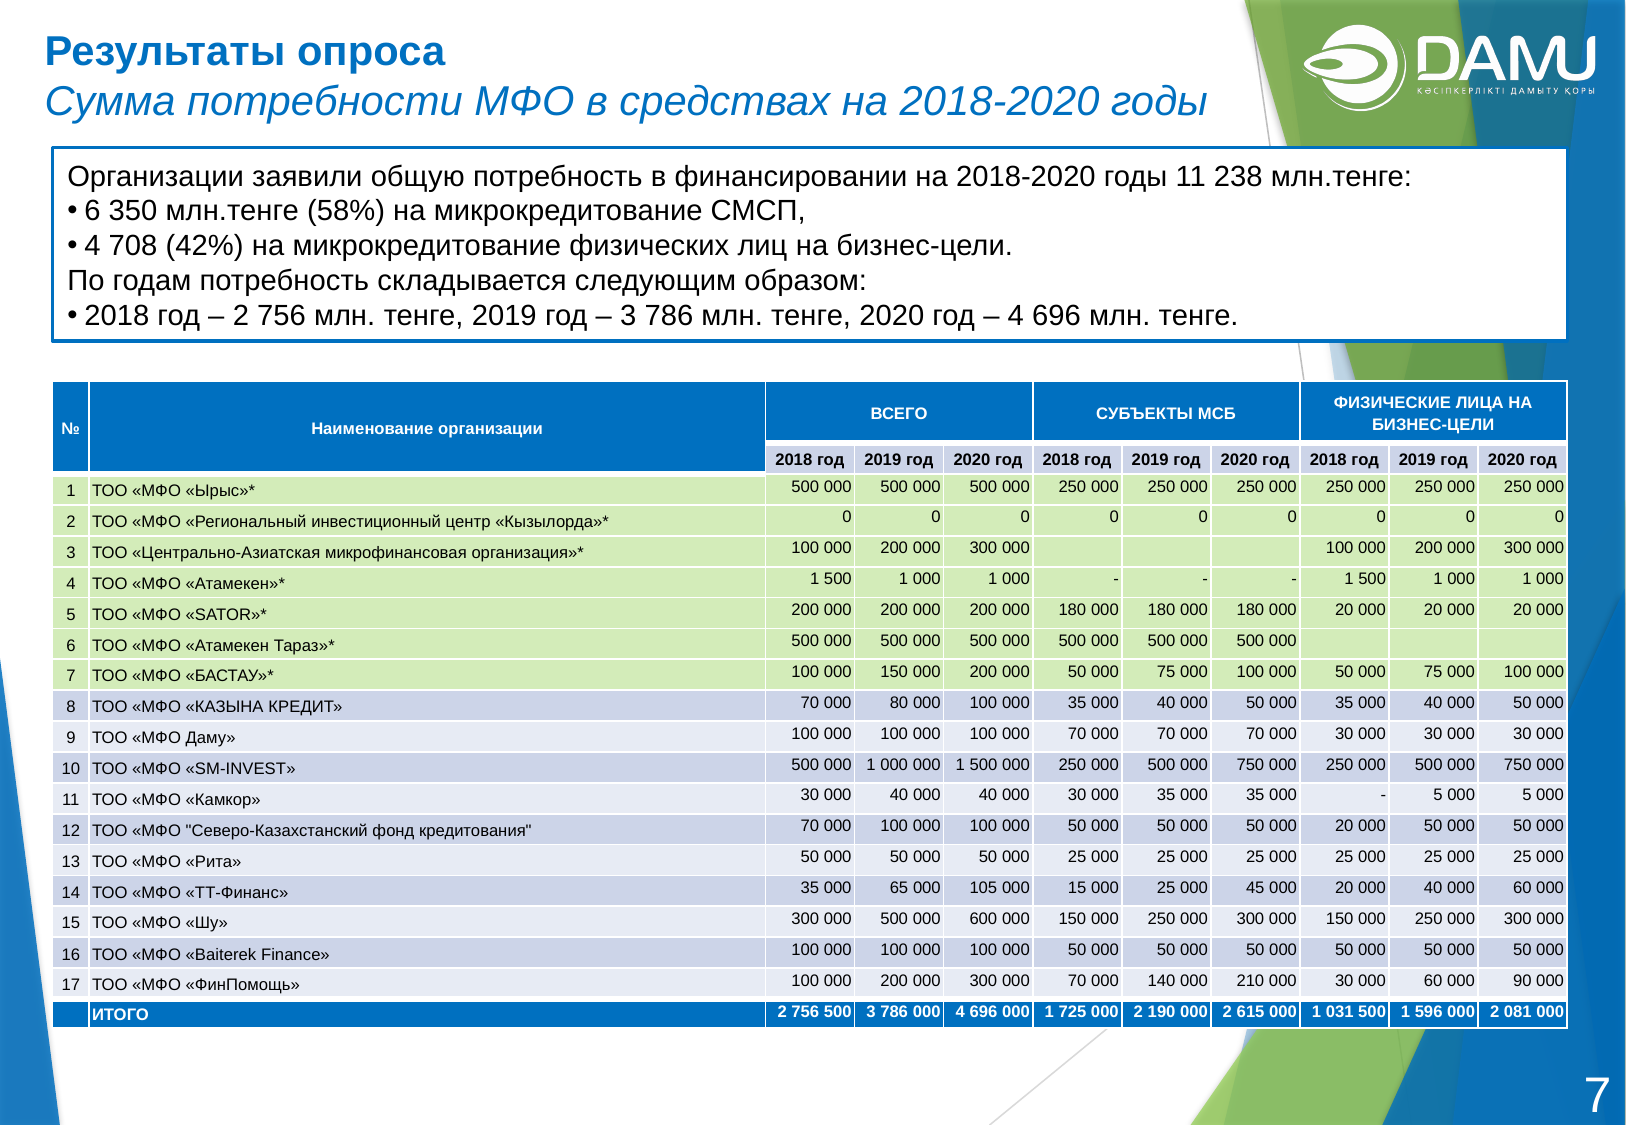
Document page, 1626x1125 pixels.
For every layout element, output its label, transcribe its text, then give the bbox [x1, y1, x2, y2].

table_cell 50 000 [1123, 938, 1210, 967]
table_cell 5 000 [1479, 784, 1566, 813]
table_cell - [1212, 568, 1299, 597]
table_cell 50 000 [766, 845, 854, 875]
table_cell 300 000 [1212, 907, 1299, 936]
table_cell 35 000 [1301, 691, 1388, 720]
table_cell 180 000 [1034, 598, 1121, 628]
table_cell 17 [53, 969, 88, 996]
table_cell 0 [1390, 506, 1477, 535]
table_cell 100 000 [855, 722, 943, 751]
table_cell 4 [53, 568, 88, 597]
table_cell 70 000 [766, 691, 854, 720]
table_cell 1 000 [1390, 568, 1477, 597]
picture [1300, 23, 1598, 113]
table_cell 500 000 [855, 629, 943, 658]
table_cell 25 000 [1123, 845, 1210, 875]
table_cell 70 000 [1123, 722, 1210, 751]
table_cell 30 000 [1301, 722, 1388, 751]
table_cell 200 000 [855, 969, 943, 996]
table_cell 45 000 [1212, 876, 1299, 905]
table_cell 0 [1301, 506, 1388, 535]
table_cell 2019 год [855, 446, 943, 473]
table_cell 100 000 [944, 815, 1032, 844]
table_cell 100 000 [855, 815, 943, 844]
table_cell ТОО «МФО «Рита» [90, 845, 765, 875]
table_cell 2 081 000 [1479, 1002, 1566, 1027]
table_cell 250 000 [1479, 475, 1566, 504]
text_box Организации заявили общую потребность в финансировании на 2018-2020 годы 11 238 млн.тенге: 6 350 млн.тенге (58%) на микрокредитование СМСП, 4 708 (42%) на микрокредитование физических лиц на бизнес-цели. По годам потребность складывается следующим образом: 2018 год – 2 756 млн. тенге, 2019 год – 3 786 млн. тенге, 2020 год – 4 696 млн. тенге. [51, 146, 1569, 343]
table_cell 25 000 [1479, 845, 1566, 875]
table_cell - [1301, 784, 1388, 813]
table_cell 100 000 [1301, 537, 1388, 566]
table_cell 0 [1479, 506, 1566, 535]
table_cell 20 000 [1479, 598, 1566, 628]
table_cell 150 000 [855, 660, 943, 689]
table_cell 5 [53, 598, 88, 628]
table_cell 200 000 [944, 660, 1032, 689]
table_cell 500 000 [1123, 753, 1210, 782]
slide_number 7 [1535, 1062, 1625, 1123]
table_cell [1479, 629, 1566, 658]
table_cell 13 [53, 845, 88, 875]
table_cell 180 000 [1212, 598, 1299, 628]
table_header СУБЪЕКТЫ МСБ [1034, 382, 1299, 440]
table_cell [1301, 629, 1388, 658]
table_cell 75 000 [1390, 660, 1477, 689]
table_cell ТОО «МФО «SM-INVEST» [90, 753, 765, 782]
table_cell 1 725 000 [1034, 1002, 1121, 1027]
table_header ФИЗИЧЕСКИЕ ЛИЦА НА БИЗНЕС-ЦЕЛИ [1301, 382, 1566, 440]
table_cell 2018 год [1034, 446, 1121, 473]
table_cell 35 000 [1034, 691, 1121, 720]
table_cell 200 000 [855, 537, 943, 566]
table_cell 300 000 [766, 907, 854, 936]
table_header Наименование организации [90, 382, 765, 471]
table_cell 10 [53, 753, 88, 782]
table_cell 3 786 000 [855, 1002, 943, 1027]
table_cell 500 000 [1034, 629, 1121, 658]
table_cell 1 500 [1301, 568, 1388, 597]
table_cell 250 000 [1123, 475, 1210, 504]
table_cell [1390, 629, 1477, 658]
table_cell 200 000 [855, 598, 943, 628]
table_cell 5 000 [1390, 784, 1477, 813]
table_cell 0 [944, 506, 1032, 535]
table_cell 500 000 [855, 907, 943, 936]
table_cell ТОО «МФО «Атамекен Тараз»* [90, 629, 765, 658]
table_cell - [1123, 568, 1210, 597]
table_cell 2019 год [1123, 446, 1210, 473]
table_cell 500 000 [855, 475, 943, 504]
table_cell 180 000 [1123, 598, 1210, 628]
table_cell 140 000 [1123, 969, 1210, 996]
table_cell 50 000 [1479, 938, 1566, 967]
table_cell 500 000 [944, 629, 1032, 658]
table_cell 25 000 [1034, 845, 1121, 875]
table_cell 30 000 [1479, 722, 1566, 751]
table_cell 2020 год [1212, 446, 1299, 473]
table_cell 500 000 [1390, 753, 1477, 782]
table_cell 300 000 [1479, 537, 1566, 566]
table_cell 70 000 [766, 815, 854, 844]
table_cell 2019 год [1390, 446, 1477, 473]
table_cell 1 000 000 [855, 753, 943, 782]
table_cell 250 000 [1390, 475, 1477, 504]
table_cell 100 000 [766, 722, 854, 751]
table_cell ТОО «МФО «КАЗЫНА КРЕДИТ» [90, 691, 765, 720]
table_cell ТОО «МФО «БАСТАУ»* [90, 660, 765, 689]
table_cell 100 000 [944, 722, 1032, 751]
table_cell 40 000 [1123, 691, 1210, 720]
table_cell 100 000 [944, 691, 1032, 720]
table_cell 70 000 [1034, 969, 1121, 996]
table_cell 500 000 [766, 475, 854, 504]
table_cell 0 [766, 506, 854, 535]
table_cell 16 [53, 938, 88, 967]
table_cell 0 [855, 506, 943, 535]
table_cell 50 000 [1123, 815, 1210, 844]
table_cell 1 000 [944, 568, 1032, 597]
table_cell 600 000 [944, 907, 1032, 936]
table_cell 25 000 [1123, 876, 1210, 905]
table_cell 1 [53, 477, 88, 504]
table_cell ТОО «МФО «ТТ-Финанс» [90, 876, 765, 905]
table_cell 100 000 [855, 938, 943, 967]
table_cell 50 000 [1212, 938, 1299, 967]
table_cell 0 [1212, 506, 1299, 535]
table_cell 2018 год [766, 446, 854, 473]
table_cell ТОО «МФО «Шу» [90, 907, 765, 936]
table_cell 100 000 [766, 660, 854, 689]
table_cell 40 000 [855, 784, 943, 813]
table_cell 210 000 [1212, 969, 1299, 996]
table_cell 1 500 [766, 568, 854, 597]
table_cell 250 000 [1034, 753, 1121, 782]
table_cell 100 000 [766, 537, 854, 566]
table_cell 40 000 [1390, 876, 1477, 905]
table_cell 1 000 [1479, 568, 1566, 597]
table_cell 2 615 000 [1212, 1002, 1299, 1027]
table_cell 50 000 [1390, 938, 1477, 967]
table_cell 0 [1123, 506, 1210, 535]
table_cell ТОО «МФО «Baiterek Finance» [90, 938, 765, 967]
table_cell 25 000 [1212, 845, 1299, 875]
table_cell 100 000 [944, 938, 1032, 967]
table_cell 30 000 [1301, 969, 1388, 996]
table_cell ТОО «МФО «Камкор» [90, 784, 765, 813]
table_cell 20 000 [1301, 876, 1388, 905]
table_cell 8 [53, 691, 88, 720]
table_cell 30 000 [1034, 784, 1121, 813]
table_cell 70 000 [1212, 722, 1299, 751]
table_cell 200 000 [944, 598, 1032, 628]
table_cell 300 000 [1479, 907, 1566, 936]
table_cell 7 [53, 660, 88, 689]
table_cell 1 500 000 [944, 753, 1032, 782]
table_cell 25 000 [1390, 845, 1477, 875]
table_cell ТОО «МФО Даму» [90, 722, 765, 751]
table_cell 50 000 [1479, 815, 1566, 844]
table_cell 50 000 [1034, 815, 1121, 844]
table_cell 35 000 [1212, 784, 1299, 813]
table_cell 2020 год [1479, 446, 1566, 473]
table_cell 250 000 [1123, 907, 1210, 936]
table_cell 1 596 000 [1390, 1002, 1477, 1027]
table_cell 50 000 [1390, 815, 1477, 844]
table_cell 250 000 [1212, 475, 1299, 504]
table_cell 500 000 [766, 629, 854, 658]
table_cell 200 000 [1390, 537, 1477, 566]
table_cell 65 000 [855, 876, 943, 905]
table_cell 75 000 [1123, 660, 1210, 689]
table_cell 105 000 [944, 876, 1032, 905]
table_cell 250 000 [1390, 907, 1477, 936]
table_cell 500 000 [1123, 629, 1210, 658]
table_cell 11 [53, 784, 88, 813]
table_cell 25 000 [1301, 845, 1388, 875]
table_cell 40 000 [944, 784, 1032, 813]
table_cell 20 000 [1301, 598, 1388, 628]
table_cell 50 000 [1479, 691, 1566, 720]
table_cell ТОО «МФО «SATOR»* [90, 598, 765, 628]
table_cell [1123, 537, 1210, 566]
table_header № [53, 382, 88, 471]
text_box Результаты опроса Сумма потребности МФО в средствах на 2018-2020 годы [29, 29, 1297, 118]
table_cell 1 031 500 [1301, 1002, 1388, 1027]
table_cell 2018 год [1301, 446, 1388, 473]
table_cell 50 000 [855, 845, 943, 875]
table_cell 3 [53, 537, 88, 566]
table_cell 250 000 [1301, 475, 1388, 504]
table_cell 2020 год [944, 446, 1032, 473]
table_cell 30 000 [1390, 722, 1477, 751]
table_cell 4 696 000 [944, 1002, 1032, 1027]
table_cell 14 [53, 876, 88, 905]
table_cell 90 000 [1479, 969, 1566, 996]
table_cell 9 [53, 722, 88, 751]
table_cell 20 000 [1301, 815, 1388, 844]
table_cell ТОО «МФО «ФинПомощь» [90, 969, 765, 996]
table_cell 750 000 [1212, 753, 1299, 782]
table_cell 12 [53, 815, 88, 844]
table_cell 30 000 [766, 784, 854, 813]
table_cell 150 000 [1034, 907, 1121, 936]
table_cell 250 000 [1034, 475, 1121, 504]
table_cell 0 [1034, 506, 1121, 535]
table_cell 6 [53, 629, 88, 658]
table_cell 750 000 [1479, 753, 1566, 782]
table_cell 80 000 [855, 691, 943, 720]
table_cell 60 000 [1479, 876, 1566, 905]
table_cell 500 000 [944, 475, 1032, 504]
table_cell [1212, 537, 1299, 566]
table_cell [53, 1002, 88, 1027]
table_cell 50 000 [1301, 660, 1388, 689]
table_cell 1 000 [855, 568, 943, 597]
table_cell 40 000 [1390, 691, 1477, 720]
table_cell ТОО «МФО «Ырыс»* [90, 477, 765, 504]
table_cell ТОО «Центрально-Азиатская микрофинансовая организация»* [90, 537, 765, 566]
table_cell 70 000 [1034, 722, 1121, 751]
table_cell 60 000 [1390, 969, 1477, 996]
table_cell 50 000 [1034, 660, 1121, 689]
table_cell ИТОГО [90, 1002, 765, 1027]
table_cell 2 756 500 [766, 1002, 854, 1027]
table_cell 50 000 [1034, 938, 1121, 967]
table_cell ТОО «МФО «Региональный инвестиционный центр «Кызылорда»* [90, 506, 765, 535]
table_cell 100 000 [766, 938, 854, 967]
table_cell [1034, 537, 1121, 566]
table_cell 2 [53, 506, 88, 535]
table_cell 20 000 [1390, 598, 1477, 628]
table_cell 35 000 [1123, 784, 1210, 813]
table_cell ТОО «МФО "Северо-Казахстанский фонд кредитования" [90, 815, 765, 844]
table_cell 300 000 [944, 537, 1032, 566]
table_cell 50 000 [1212, 815, 1299, 844]
table_cell 50 000 [1212, 691, 1299, 720]
table_cell 35 000 [766, 876, 854, 905]
table_cell 100 000 [1479, 660, 1566, 689]
table_cell 50 000 [1301, 938, 1388, 967]
table_header ВСЕГО [766, 382, 1032, 440]
table_cell 15 000 [1034, 876, 1121, 905]
table_cell 200 000 [766, 598, 854, 628]
table_cell - [1034, 568, 1121, 597]
table_cell 2 190 000 [1123, 1002, 1210, 1027]
table_cell 100 000 [766, 969, 854, 996]
table_cell 100 000 [1212, 660, 1299, 689]
table_cell 250 000 [1301, 753, 1388, 782]
table_cell 50 000 [944, 845, 1032, 875]
table_cell ТОО «МФО «Атамекен»* [90, 568, 765, 597]
table_cell 500 000 [766, 753, 854, 782]
table_cell 300 000 [944, 969, 1032, 996]
table_cell 150 000 [1301, 907, 1388, 936]
table_cell 15 [53, 907, 88, 936]
table_cell 500 000 [1212, 629, 1299, 658]
